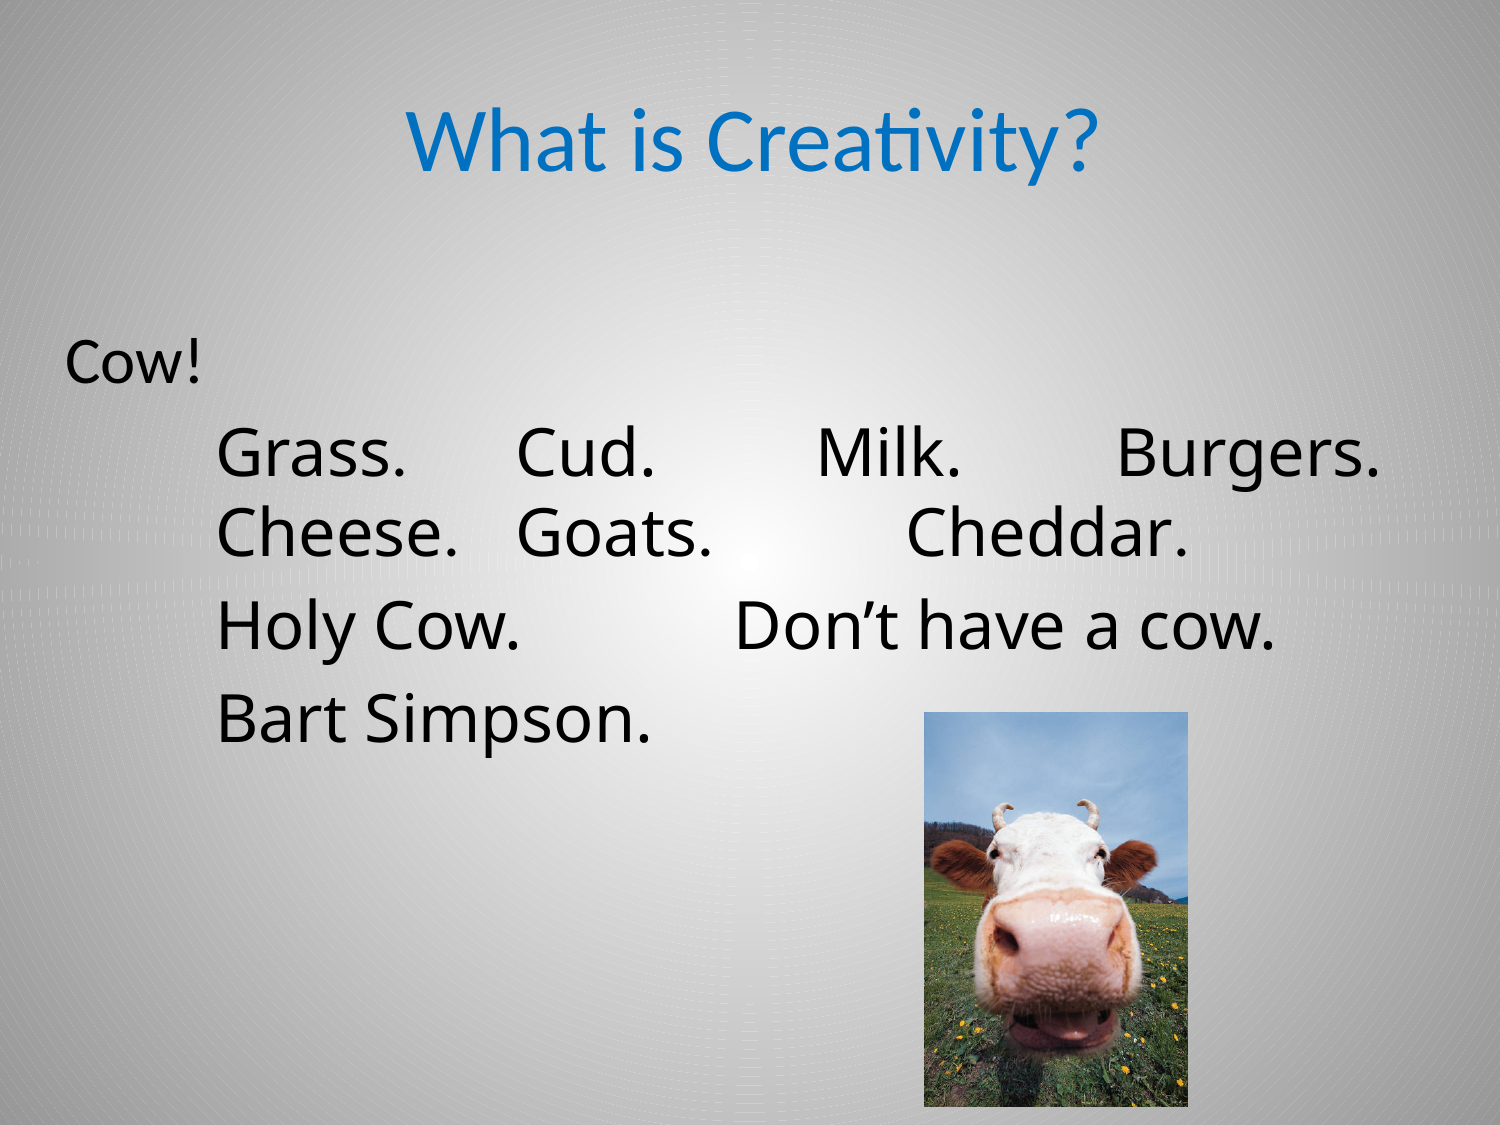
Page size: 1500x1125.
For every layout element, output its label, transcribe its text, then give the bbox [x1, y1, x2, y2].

picture [924, 712, 1188, 1107]
title What is Creativity? [75, 41, 1425, 230]
list Cow! Grass. Cud. Milk. Burgers. Cheese. Goats. Cheddar. Holy Cow. Don’t have a cow. Bart Simpson. [50, 308, 1500, 1057]
